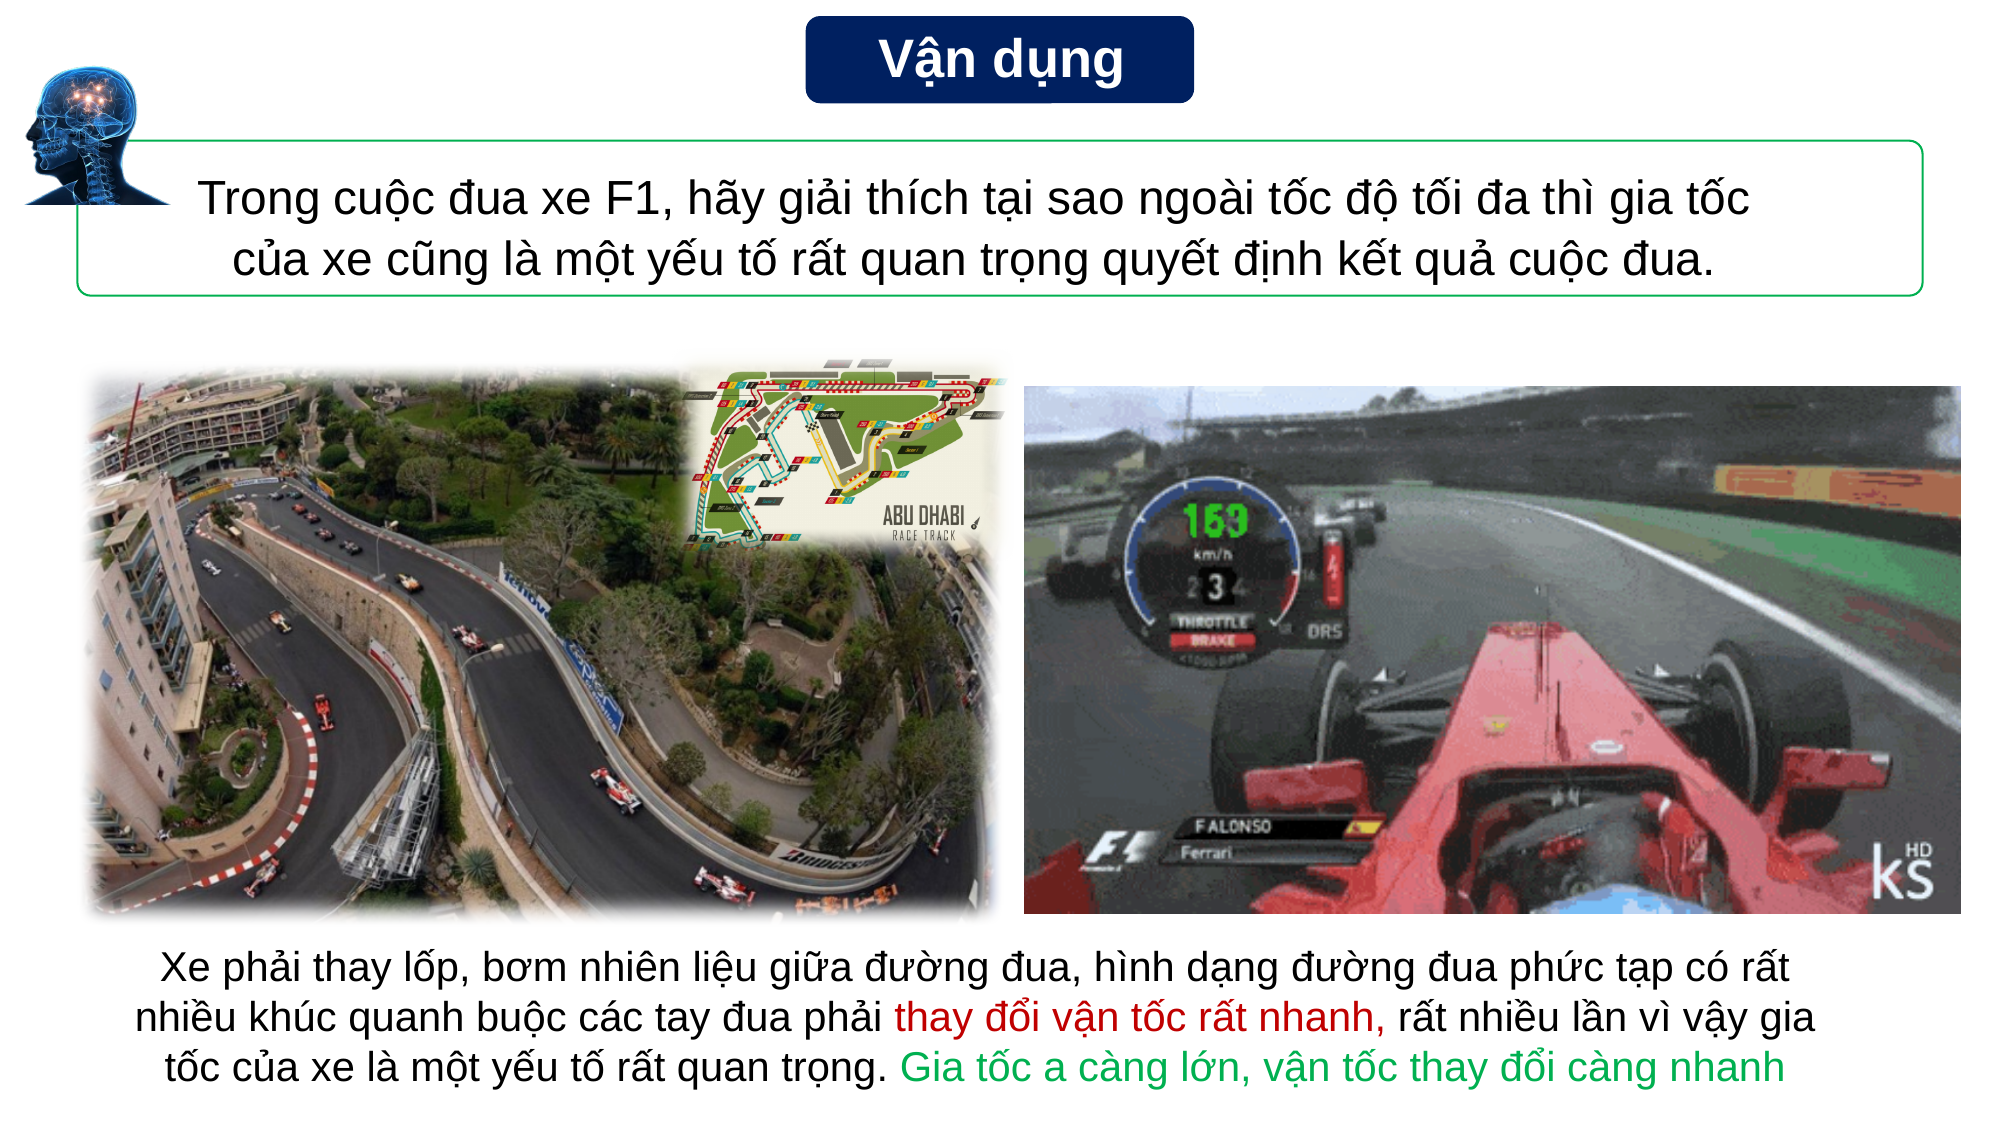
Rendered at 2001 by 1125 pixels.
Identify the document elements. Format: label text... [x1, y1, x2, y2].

text_box [76, 139, 1924, 297]
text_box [805, 15, 1195, 104]
picture [0, 49, 175, 205]
text_box Xe phải thay lốp, bơm nhiên liệu giữa đường đua, hình dạng đường đua phức tạp có rất nhiều khúc quanh buộc các tay đua phải thay đổi vận tốc rất nhanh, rất nhiều lần vì vậy gia tốc của xe là một yếu tố rất quan trọng. Gia tốc a càng lớn, vận tốc thay đổi càng nhanh [106, 932, 1844, 1098]
picture [77, 346, 1015, 927]
picture [1024, 386, 1961, 914]
